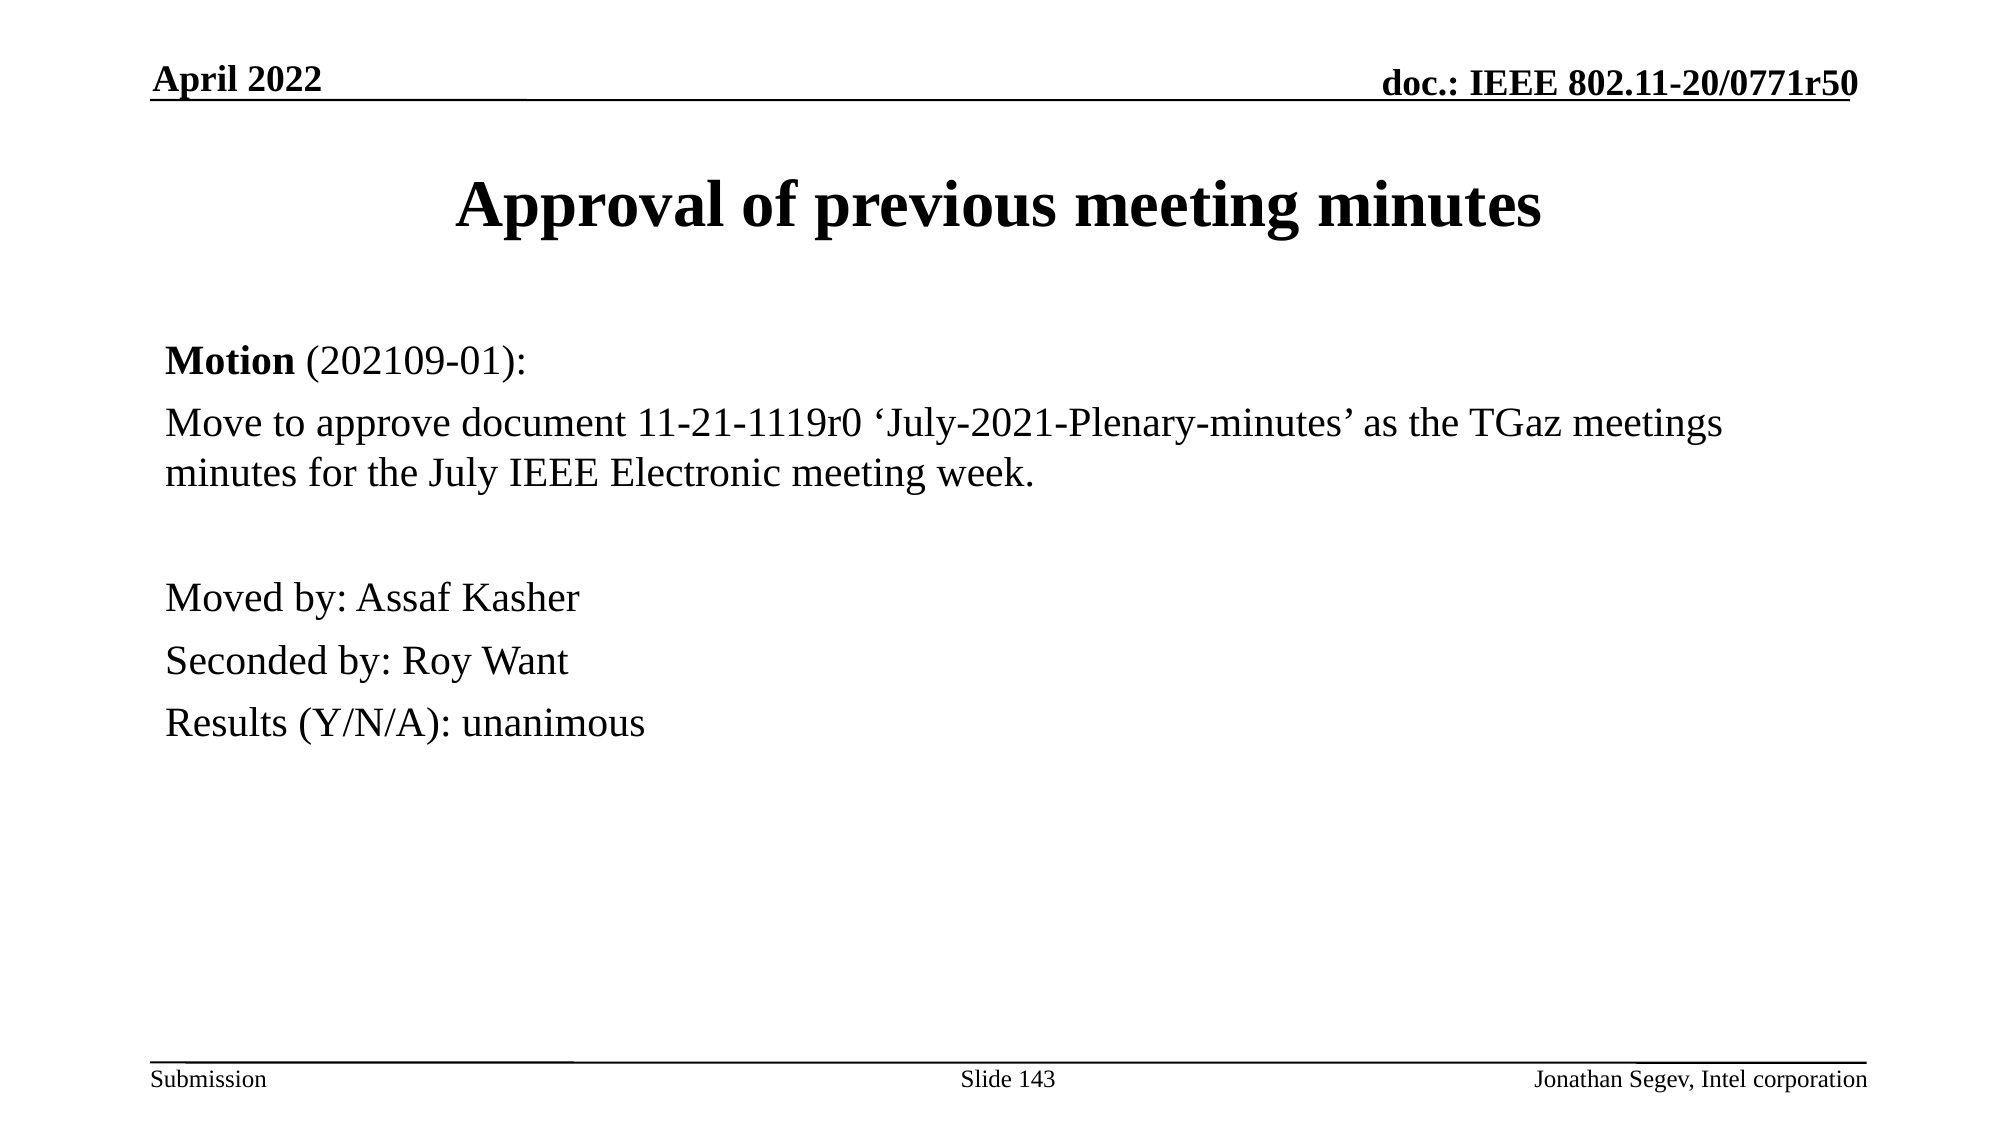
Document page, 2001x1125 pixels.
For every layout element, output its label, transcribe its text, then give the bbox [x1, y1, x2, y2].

footer Jonathan Segev, Intel corporation [1171, 1061, 1869, 1093]
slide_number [152, 54, 563, 100]
list Motion (202109-01): Move to approve document 11-21-1119r0 ‘July-2021-Plenary-minutes’ as the TGaz meetings minutes for the July IEEE Electronic meeting week. Moved by: Assaf Kasher Seconded by: Roy Want Results (Y/N/A): unanimous [149, 324, 1850, 1000]
title Approval of previous meeting minutes [149, 112, 1850, 288]
slide_number Slide 143 [950, 1061, 1067, 1123]
